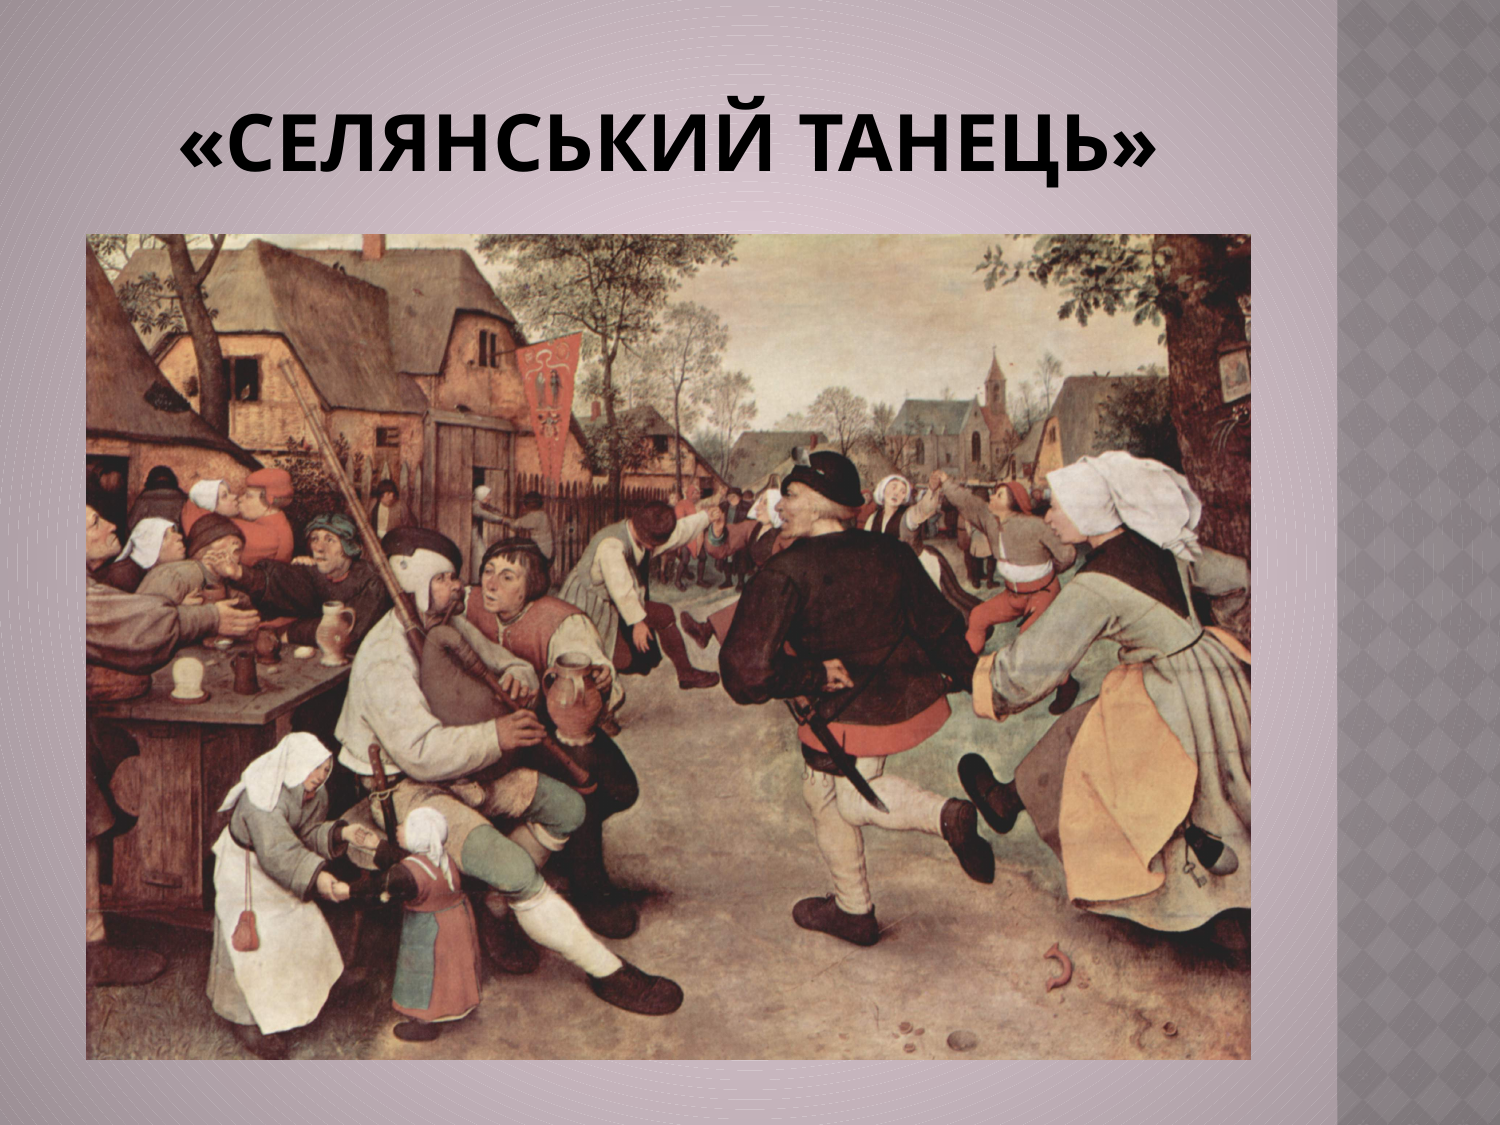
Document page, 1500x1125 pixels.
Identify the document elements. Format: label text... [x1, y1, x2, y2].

title «селянський танець» [75, 52, 1263, 188]
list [86, 234, 1251, 1060]
